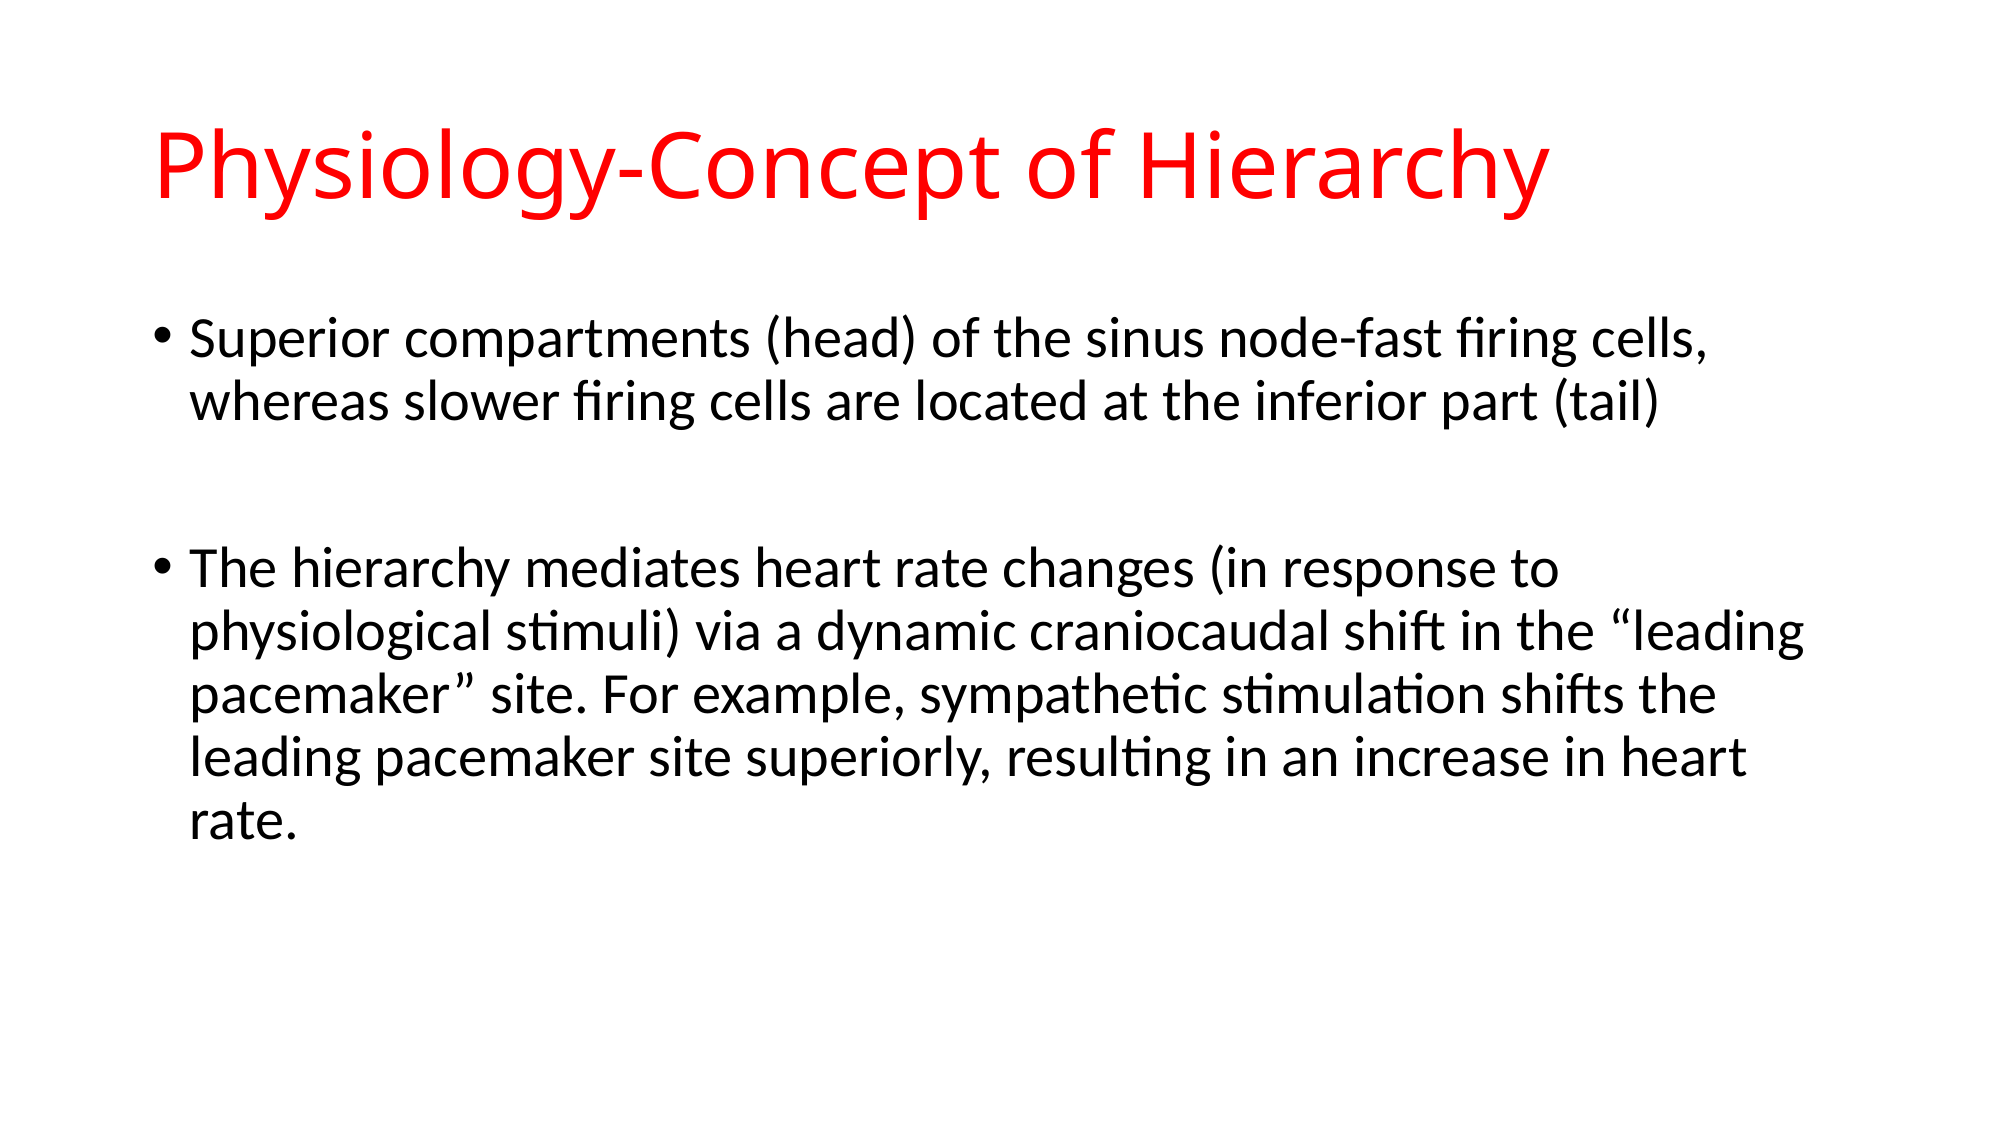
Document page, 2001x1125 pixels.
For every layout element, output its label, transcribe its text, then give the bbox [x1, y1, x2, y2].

title Physiology-Concept of Hierarchy [137, 59, 1863, 278]
list Superior compartments (head) of the sinus node-fast firing cells, whereas slower firing cells are located at the inferior part (tail) The hierarchy mediates heart rate changes (in response to physiological stimuli) via a dynamic craniocaudal shift in the “leading pacemaker” site. For example, sympathetic stimulation shifts the leading pacemaker site superiorly, resulting in an increase in heart rate. [137, 299, 1863, 1014]
